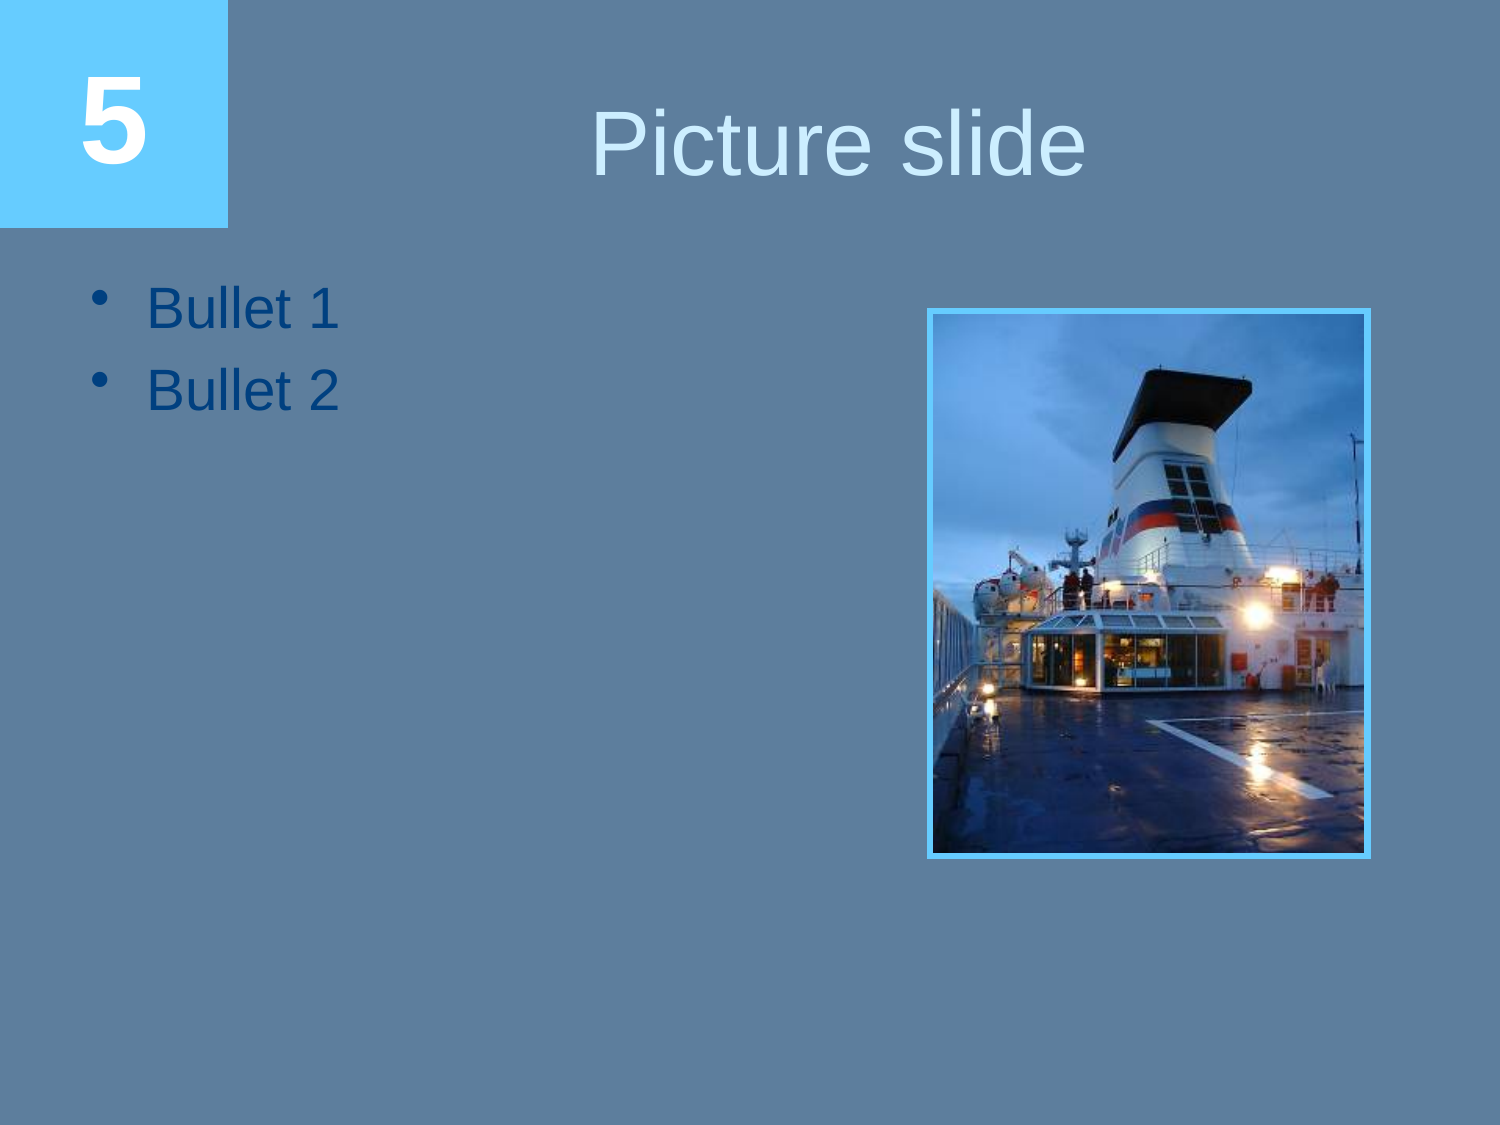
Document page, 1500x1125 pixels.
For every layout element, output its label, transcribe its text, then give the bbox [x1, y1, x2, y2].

list Bullet 1 Bullet 2 [75, 262, 736, 870]
picture [933, 314, 1365, 854]
title Picture slide [253, 45, 1425, 233]
slide_number 5 [0, 0, 228, 228]
